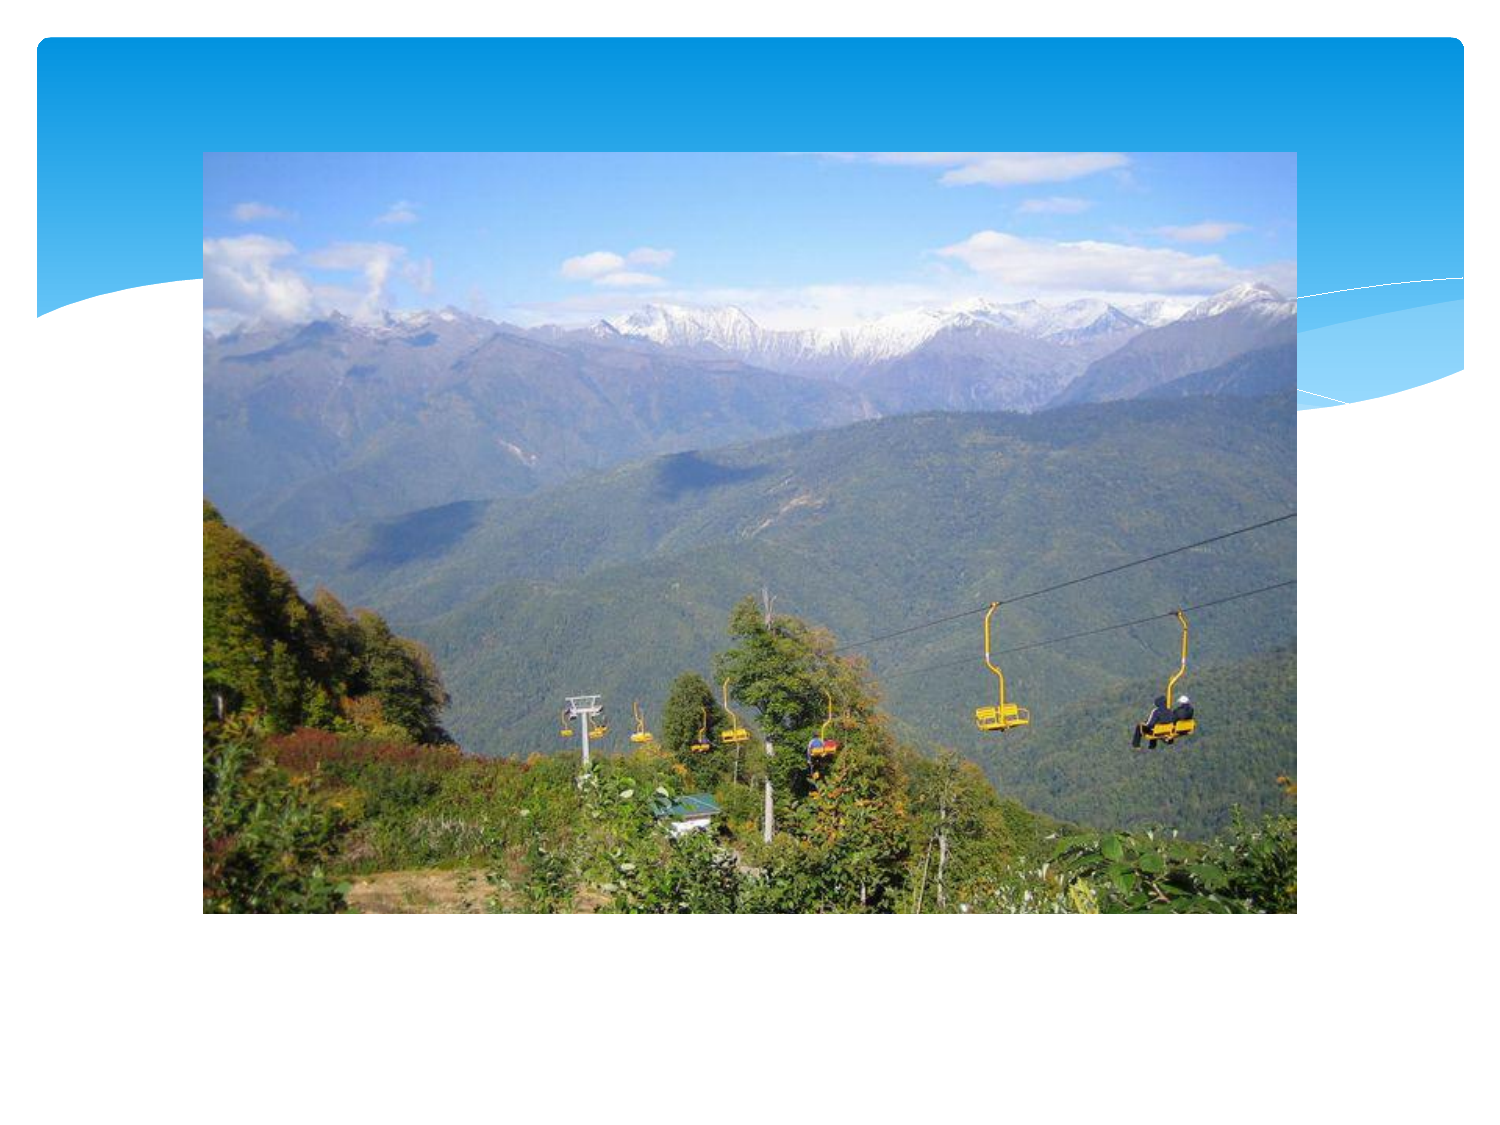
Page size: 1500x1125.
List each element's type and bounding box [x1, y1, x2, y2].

picture [202, 152, 1298, 914]
